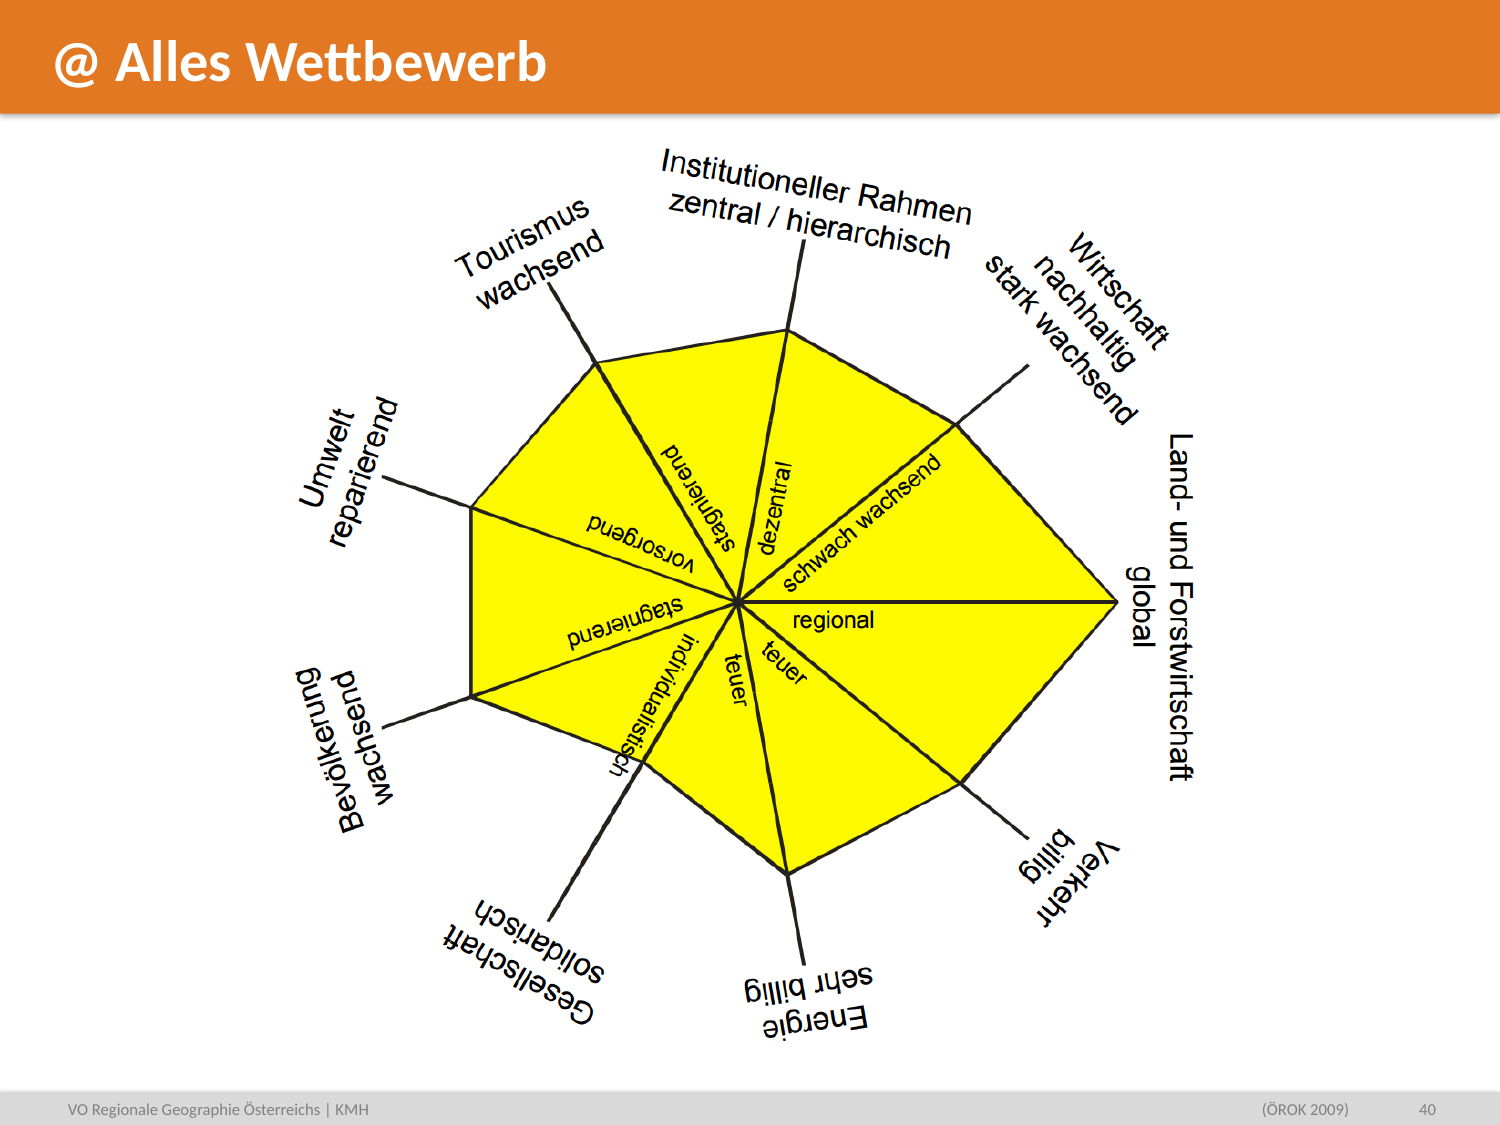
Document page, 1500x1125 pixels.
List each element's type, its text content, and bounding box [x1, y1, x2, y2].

picture [293, 147, 1207, 1051]
list (ÖROK 2009) [726, 1091, 1364, 1125]
title @ Alles Wettbewerb [35, 15, 1451, 91]
